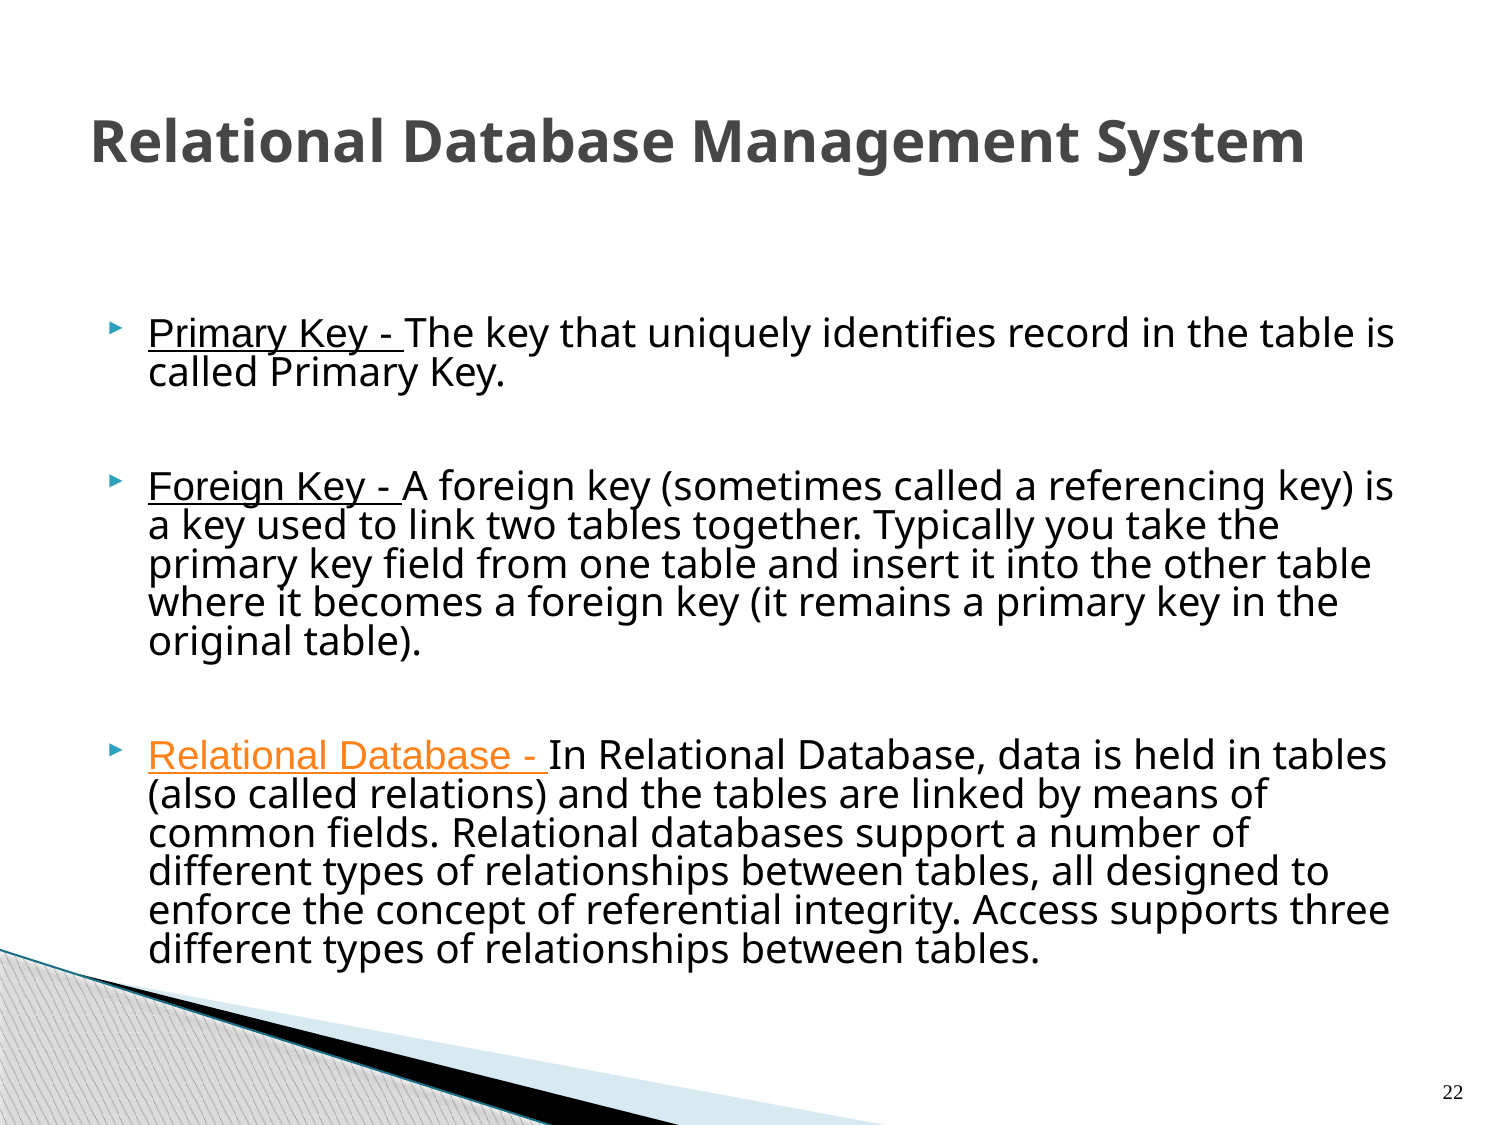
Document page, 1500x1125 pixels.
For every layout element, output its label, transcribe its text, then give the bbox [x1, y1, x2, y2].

slide_number 22 [1418, 1051, 1479, 1112]
list Primary Key - The key that uniquely identifies record in the table is called Primary Key. Foreign Key - A foreign key (sometimes called a referencing key) is a key used to link two tables together. Typically you take the primary key field from one table and insert it into the other table where it becomes a foreign key (it remains a primary key in the original table). Relational Database - In Relational Database, data is held in tables (also called relations) and the tables are linked by means of common fields. Relational databases support a number of different types of relationships between tables, all designed to enforce the concept of referential integrity. Access supports three different types of relationships between tables. [75, 243, 1425, 986]
title Relational Database Management System [75, 45, 1425, 233]
